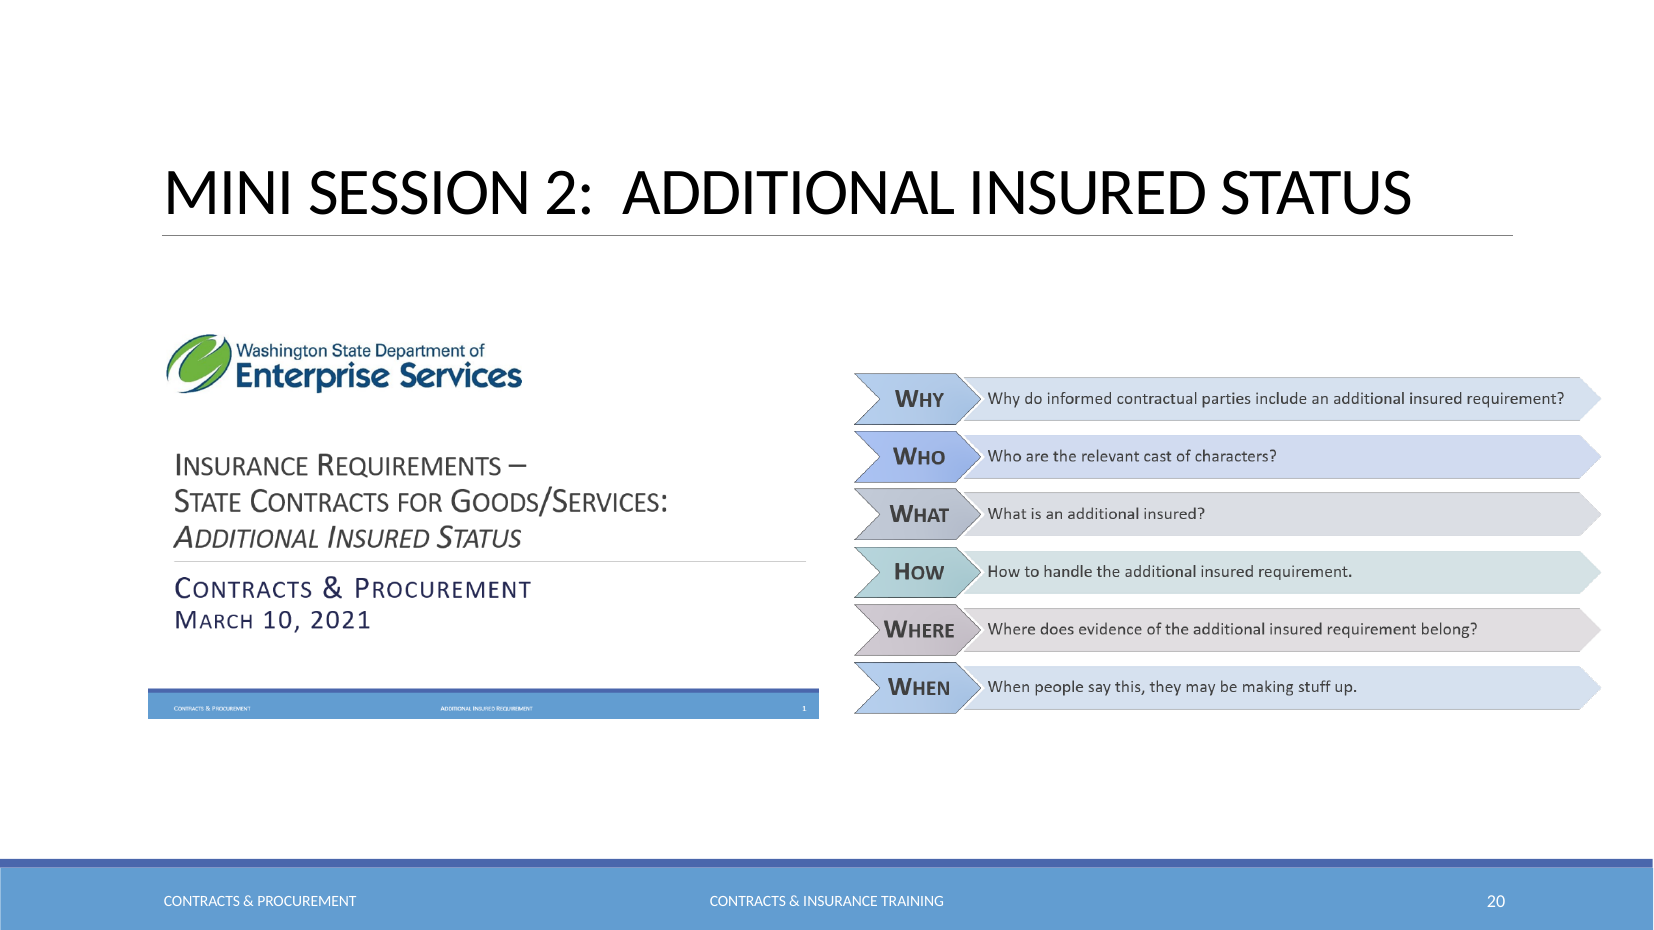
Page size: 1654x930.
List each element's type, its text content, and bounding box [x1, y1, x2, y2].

title Mini Session 2: Additional Insured Status [148, 38, 1513, 236]
slide_number 20 [1342, 875, 1521, 926]
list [148, 326, 819, 720]
footer Contracts & Insurance Training [499, 875, 1154, 926]
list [842, 371, 1613, 720]
slide_number Contracts & Procurement [148, 875, 484, 926]
